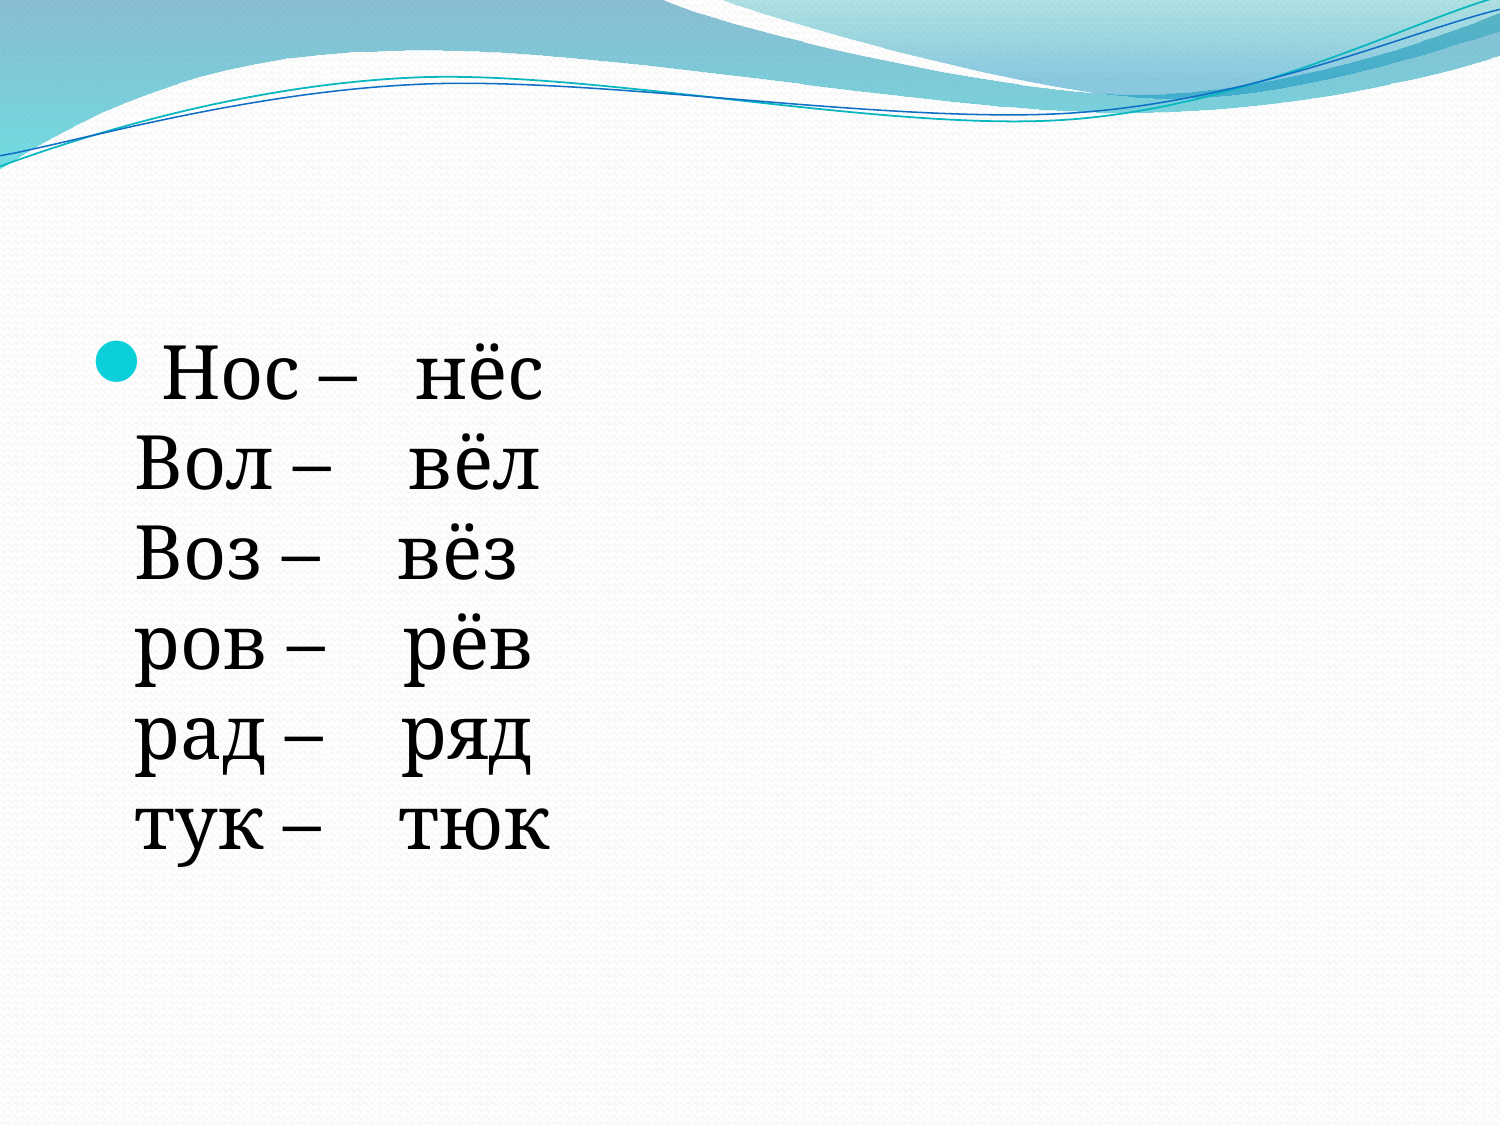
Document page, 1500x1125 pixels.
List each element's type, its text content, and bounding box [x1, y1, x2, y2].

list Нос – нёс Вол – вёл Воз – вёз ров – рёв рад – ряд тук – тюк [75, 317, 1425, 1038]
